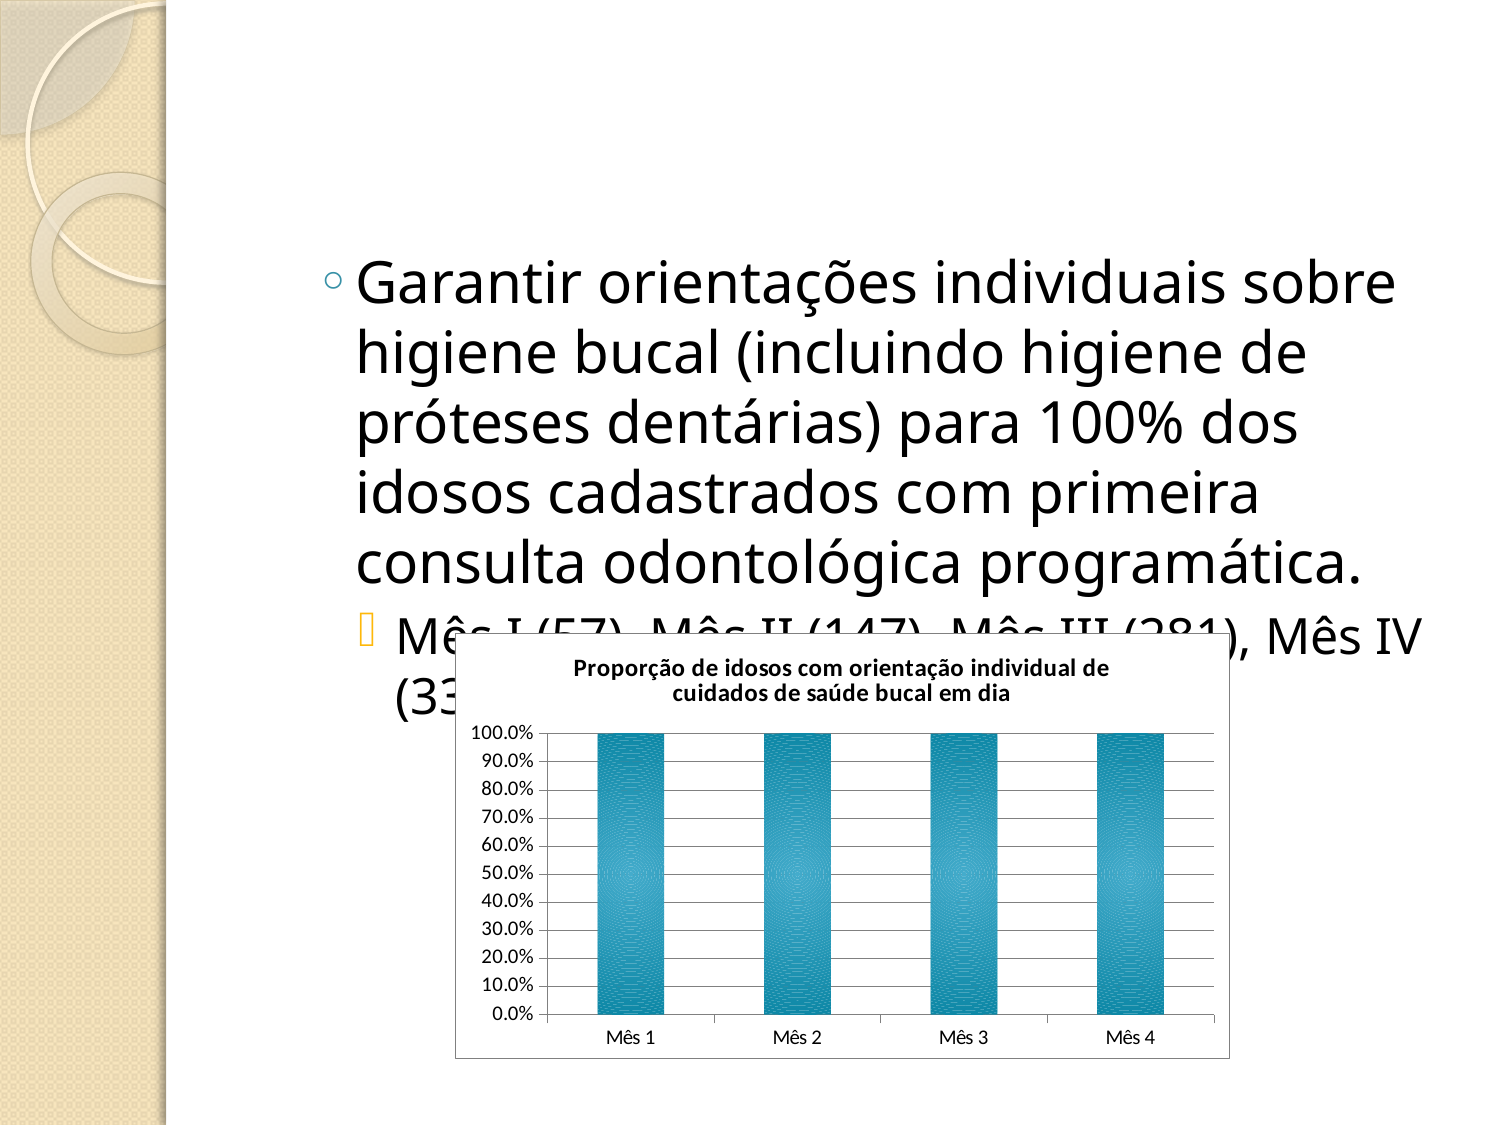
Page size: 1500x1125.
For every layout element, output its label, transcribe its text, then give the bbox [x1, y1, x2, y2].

chart [454, 633, 1230, 1059]
list Garantir orientações individuais sobre higiene bucal (incluindo higiene de próteses dentárias) para 100% dos idosos cadastrados com primeira consulta odontológica programática. Mês I (57), Mês II (147), Mês III (281), Mês IV (335) [235, 237, 1466, 1025]
